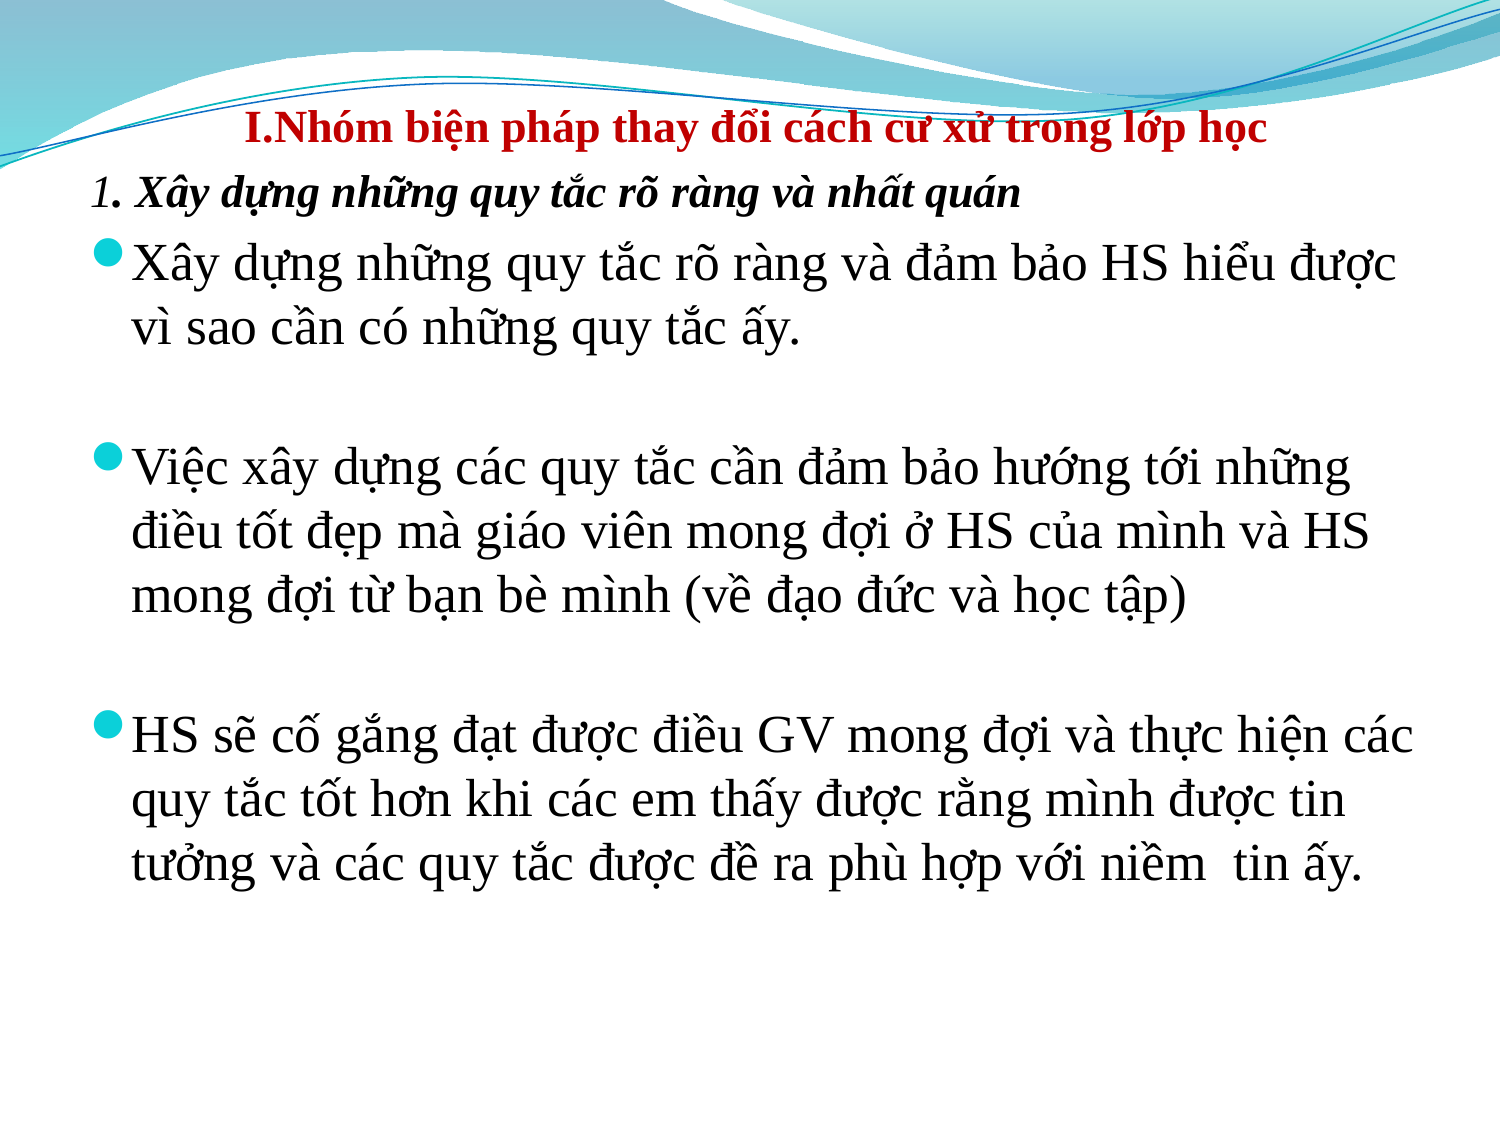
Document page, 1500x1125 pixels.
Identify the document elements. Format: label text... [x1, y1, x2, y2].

list I.Nhóm biện pháp thay đổi cách cư xử trong lớp học 1. Xây dựng những quy tắc rõ ràng và nhất quán Xây dựng những quy tắc rõ ràng và đảm bảo HS hiểu được vì sao cần có những quy tắc ấy. Việc xây dựng các quy tắc cần đảm bảo hướng tới những điều tốt đẹp mà giáo viên mong đợi ở HS của mình và HS mong đợi từ bạn bè mình (về đạo đức và học tập) HS sẽ cố gắng đạt được điều GV mong đợi và thực hiện các quy tắc tốt hơn khi các em thấy được rằng mình được tin tưởng và các quy tắc được đề ra phù hợp với niềm tin ấy. [75, 24, 1438, 1100]
